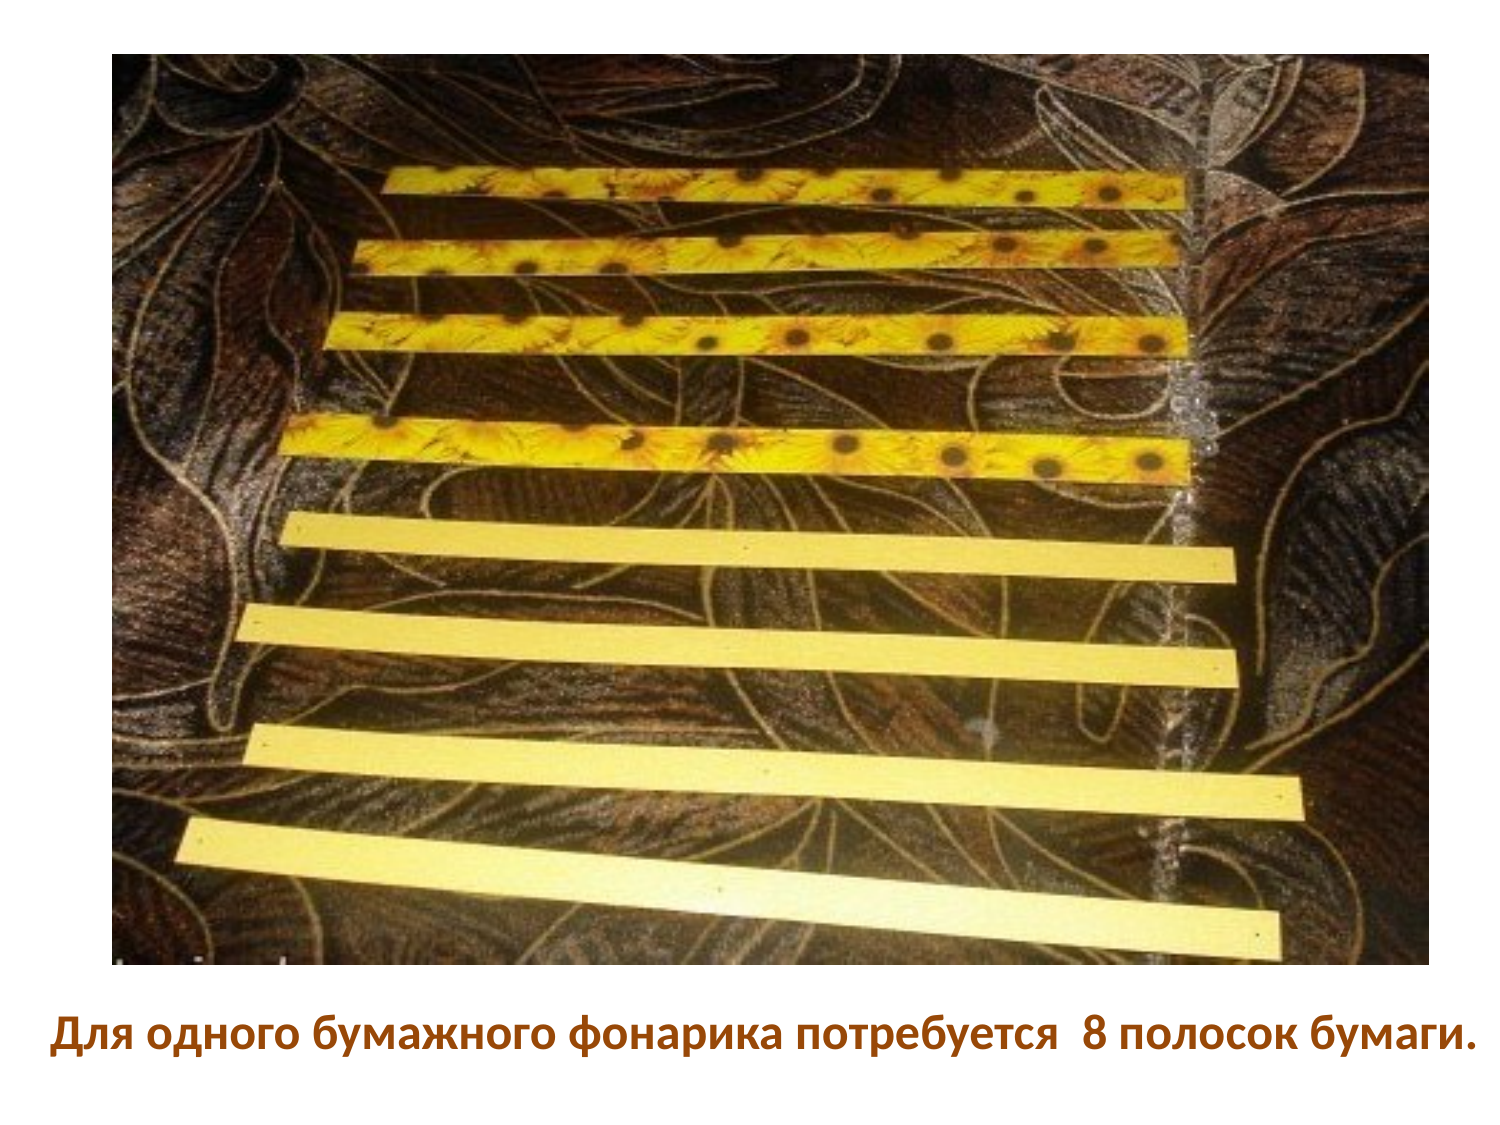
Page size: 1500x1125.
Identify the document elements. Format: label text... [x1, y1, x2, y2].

text_box Для одного бумажного фонарика потребуется 8 полосок бумаги. [35, 991, 1500, 1067]
picture [111, 54, 1430, 965]
